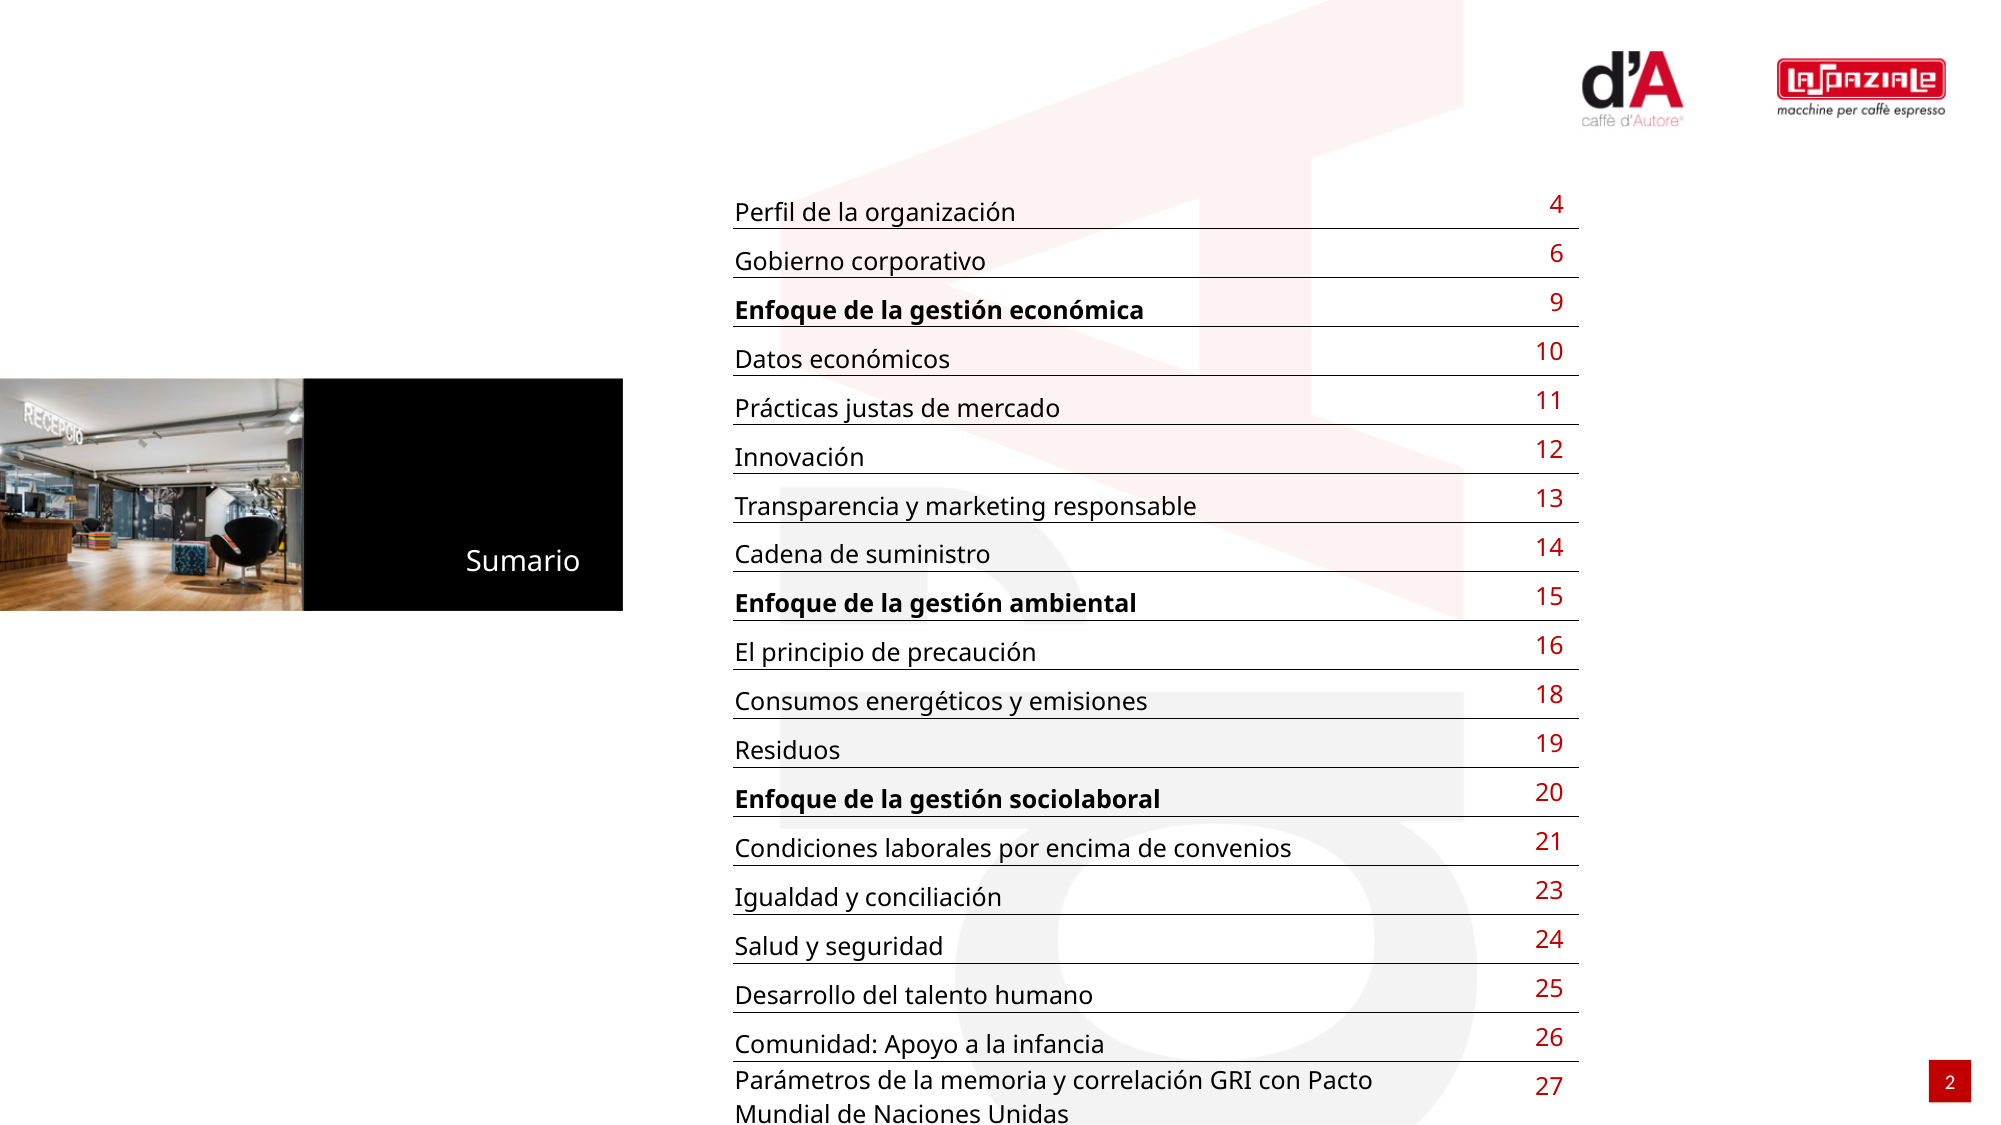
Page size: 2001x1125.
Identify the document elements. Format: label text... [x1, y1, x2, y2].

table_cell Transparencia y marketing responsable [733, 474, 1452, 522]
table_cell 15 [1452, 572, 1579, 620]
table_cell 14 [1452, 523, 1579, 571]
table_cell Comunidad: Apoyo a la infancia [733, 1013, 1452, 1061]
picture [0, 0, 2000, 1125]
table_cell 9 [1452, 278, 1579, 326]
table_cell 20 [1452, 768, 1579, 816]
table_cell 11 [1452, 376, 1579, 424]
table_cell Gobierno corporativo [733, 229, 1452, 277]
table_cell Datos económicos [733, 327, 1452, 375]
slide_number 2 [1919, 1051, 1981, 1112]
table_cell Enfoque de la gestión económica [733, 278, 1452, 326]
table_cell Parámetros de la memoria y correlación GRI con Pacto Mundial de Naciones Unidas [733, 1062, 1452, 1125]
table_header 4 [1452, 180, 1579, 228]
table_cell 26 [1452, 1013, 1579, 1061]
table_cell Salud y seguridad [733, 915, 1452, 963]
table_cell 6 [1452, 229, 1579, 277]
table_cell Condiciones laborales por encima de convenios [733, 817, 1452, 865]
table_cell Innovación [733, 425, 1452, 473]
table_header Perfil de la organización [733, 180, 1452, 228]
table_cell El principio de precaución [733, 621, 1452, 669]
table_cell Igualdad y conciliación [733, 866, 1452, 914]
table_cell 13 [1452, 474, 1579, 522]
table_cell 16 [1452, 621, 1579, 669]
table_cell 19 [1452, 719, 1579, 767]
table_cell 10 [1452, 327, 1579, 375]
table_cell 12 [1452, 425, 1579, 473]
table_cell 27 [1452, 1062, 1579, 1125]
table_cell 25 [1452, 964, 1579, 1012]
table_cell Desarrollo del talento humano [733, 964, 1452, 1012]
table_cell 18 [1452, 670, 1579, 718]
table_cell Prácticas justas de mercado [733, 376, 1452, 424]
table_cell Cadena de suministro [733, 523, 1452, 571]
table_cell 23 [1452, 866, 1579, 914]
table_cell Consumos energéticos y emisiones [733, 670, 1452, 718]
table_cell Enfoque de la gestión sociolaboral [733, 768, 1452, 816]
table_cell 21 [1452, 817, 1579, 865]
table_cell Residuos [733, 719, 1452, 767]
table_cell Enfoque de la gestión ambiental [733, 572, 1452, 620]
table_cell 24 [1452, 915, 1579, 963]
